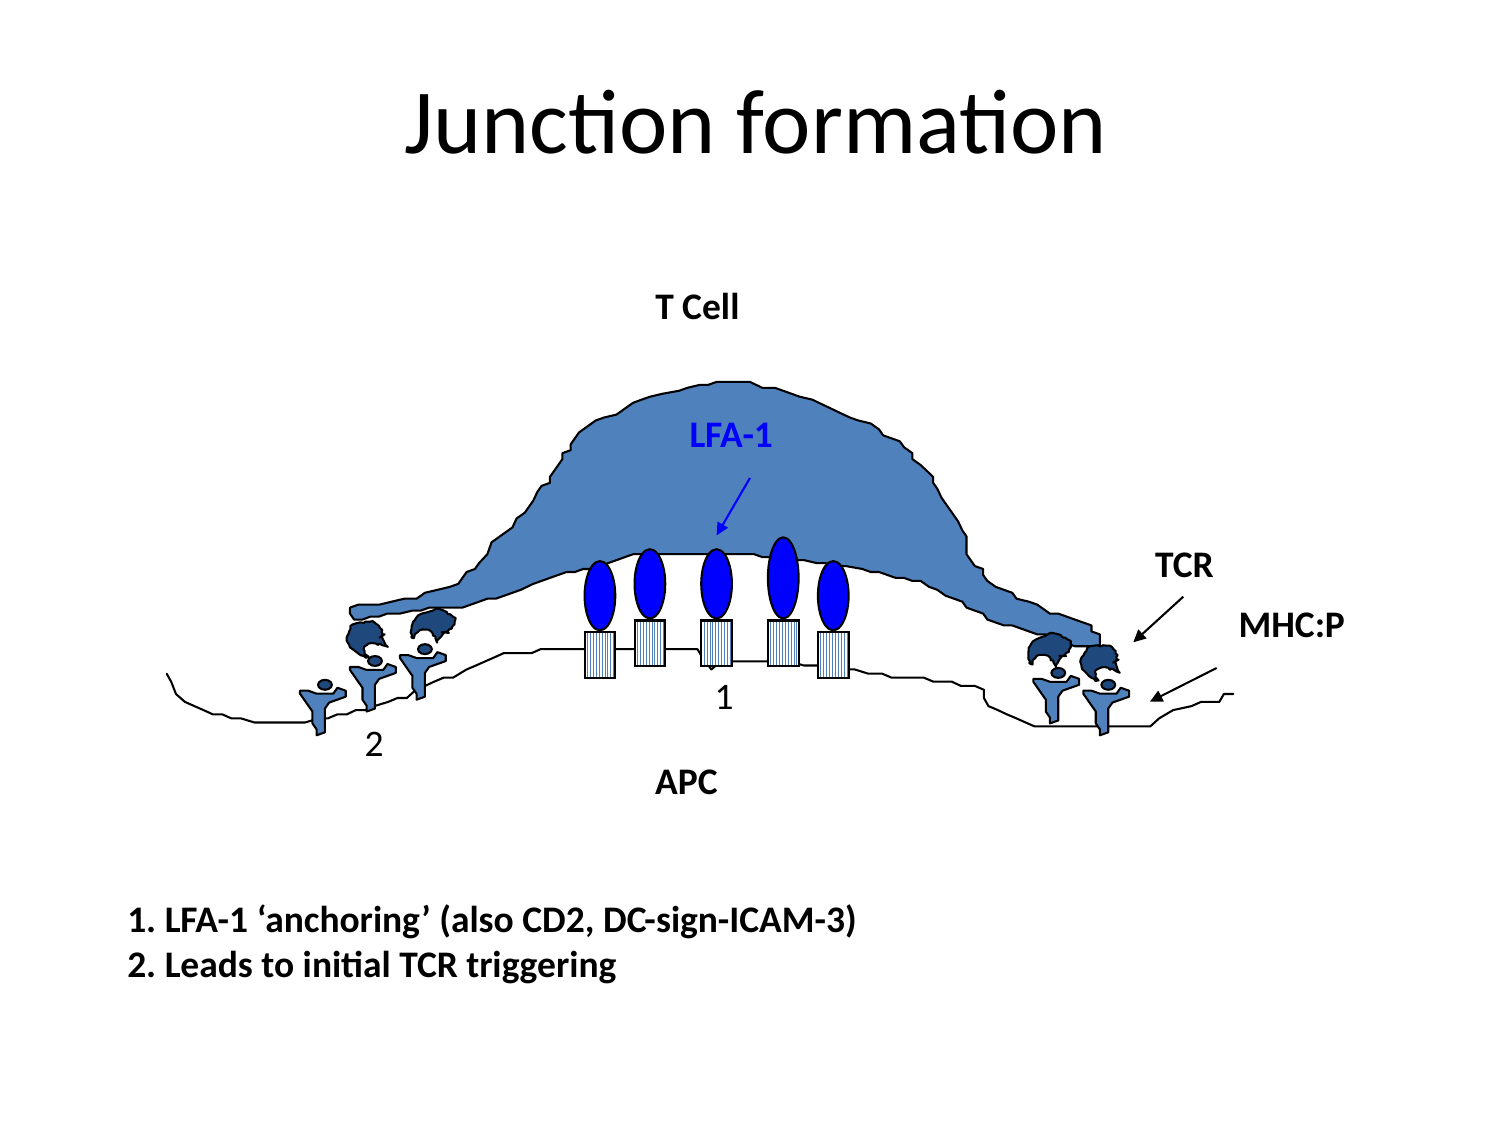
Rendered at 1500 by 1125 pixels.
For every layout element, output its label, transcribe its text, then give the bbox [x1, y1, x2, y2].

text_box 1. LFA-1 ‘anchoring’ (also CD2, DC-sign-ICAM-3) 2. Leads to initial TCR triggering [112, 887, 1128, 992]
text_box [166, 274, 1371, 811]
text_box Junction formation [112, 54, 1379, 243]
